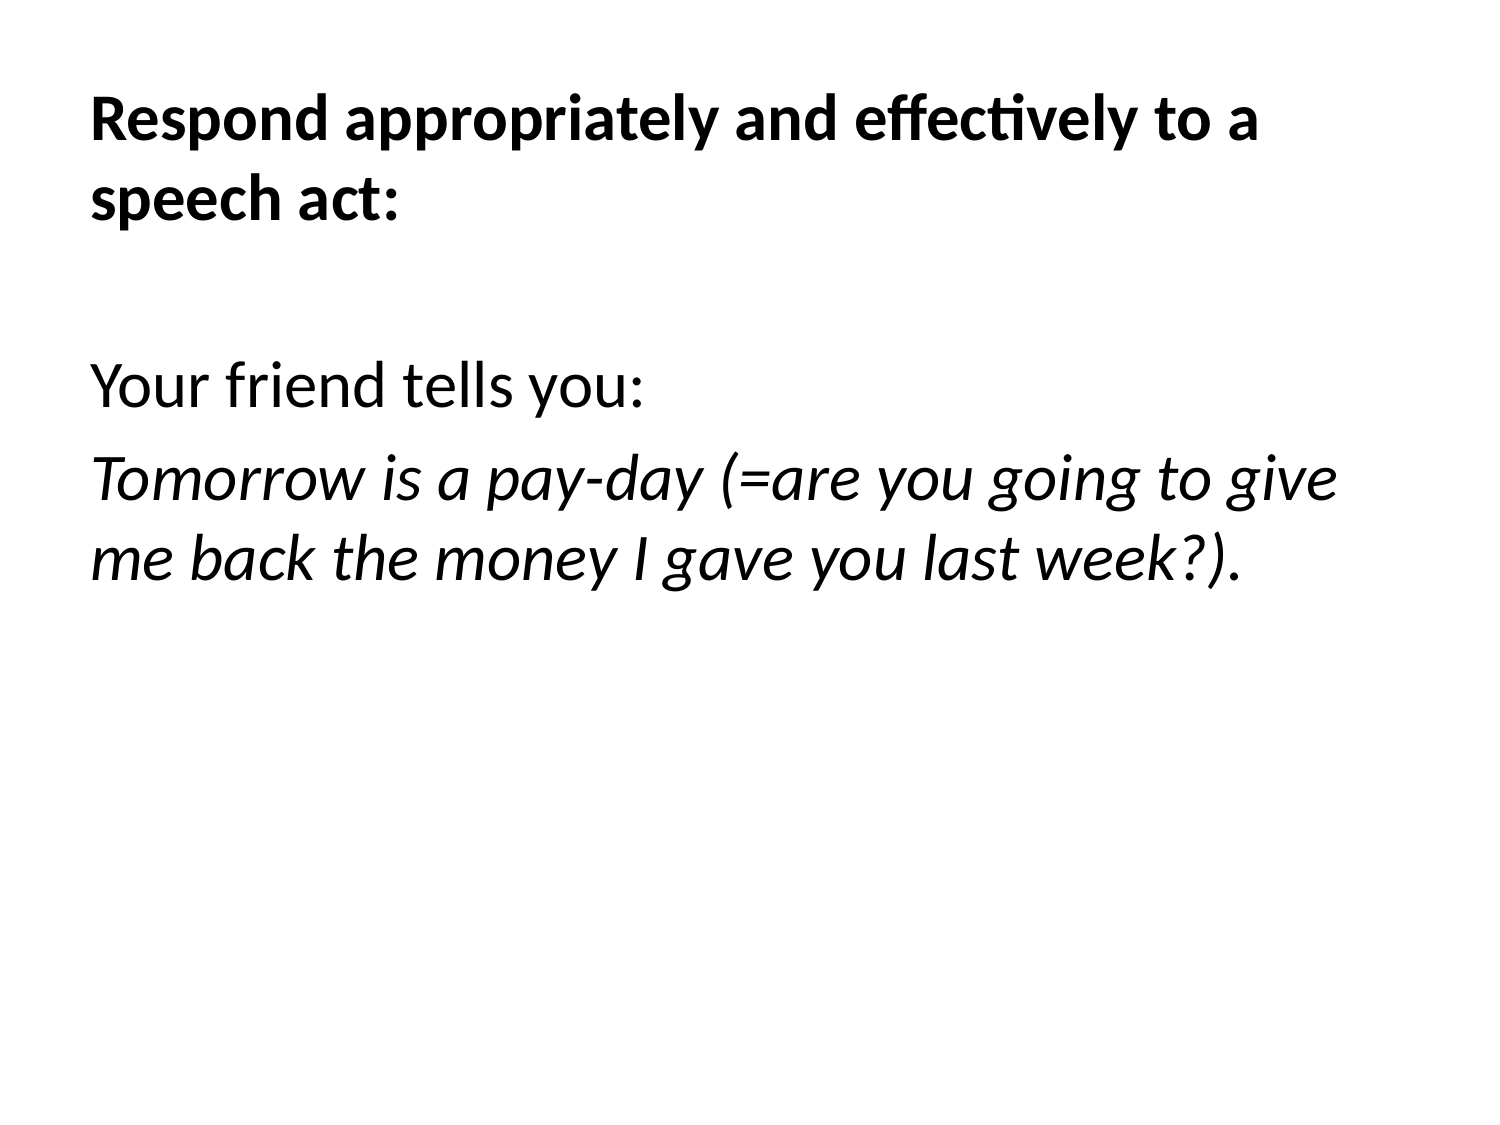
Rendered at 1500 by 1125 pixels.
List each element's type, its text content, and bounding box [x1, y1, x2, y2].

list Respond appropriately and effectively to a speech act: Your friend tells you: Tomorrow is a pay-day (=are you going to give me back the money I gave you last week?). [75, 66, 1425, 1005]
